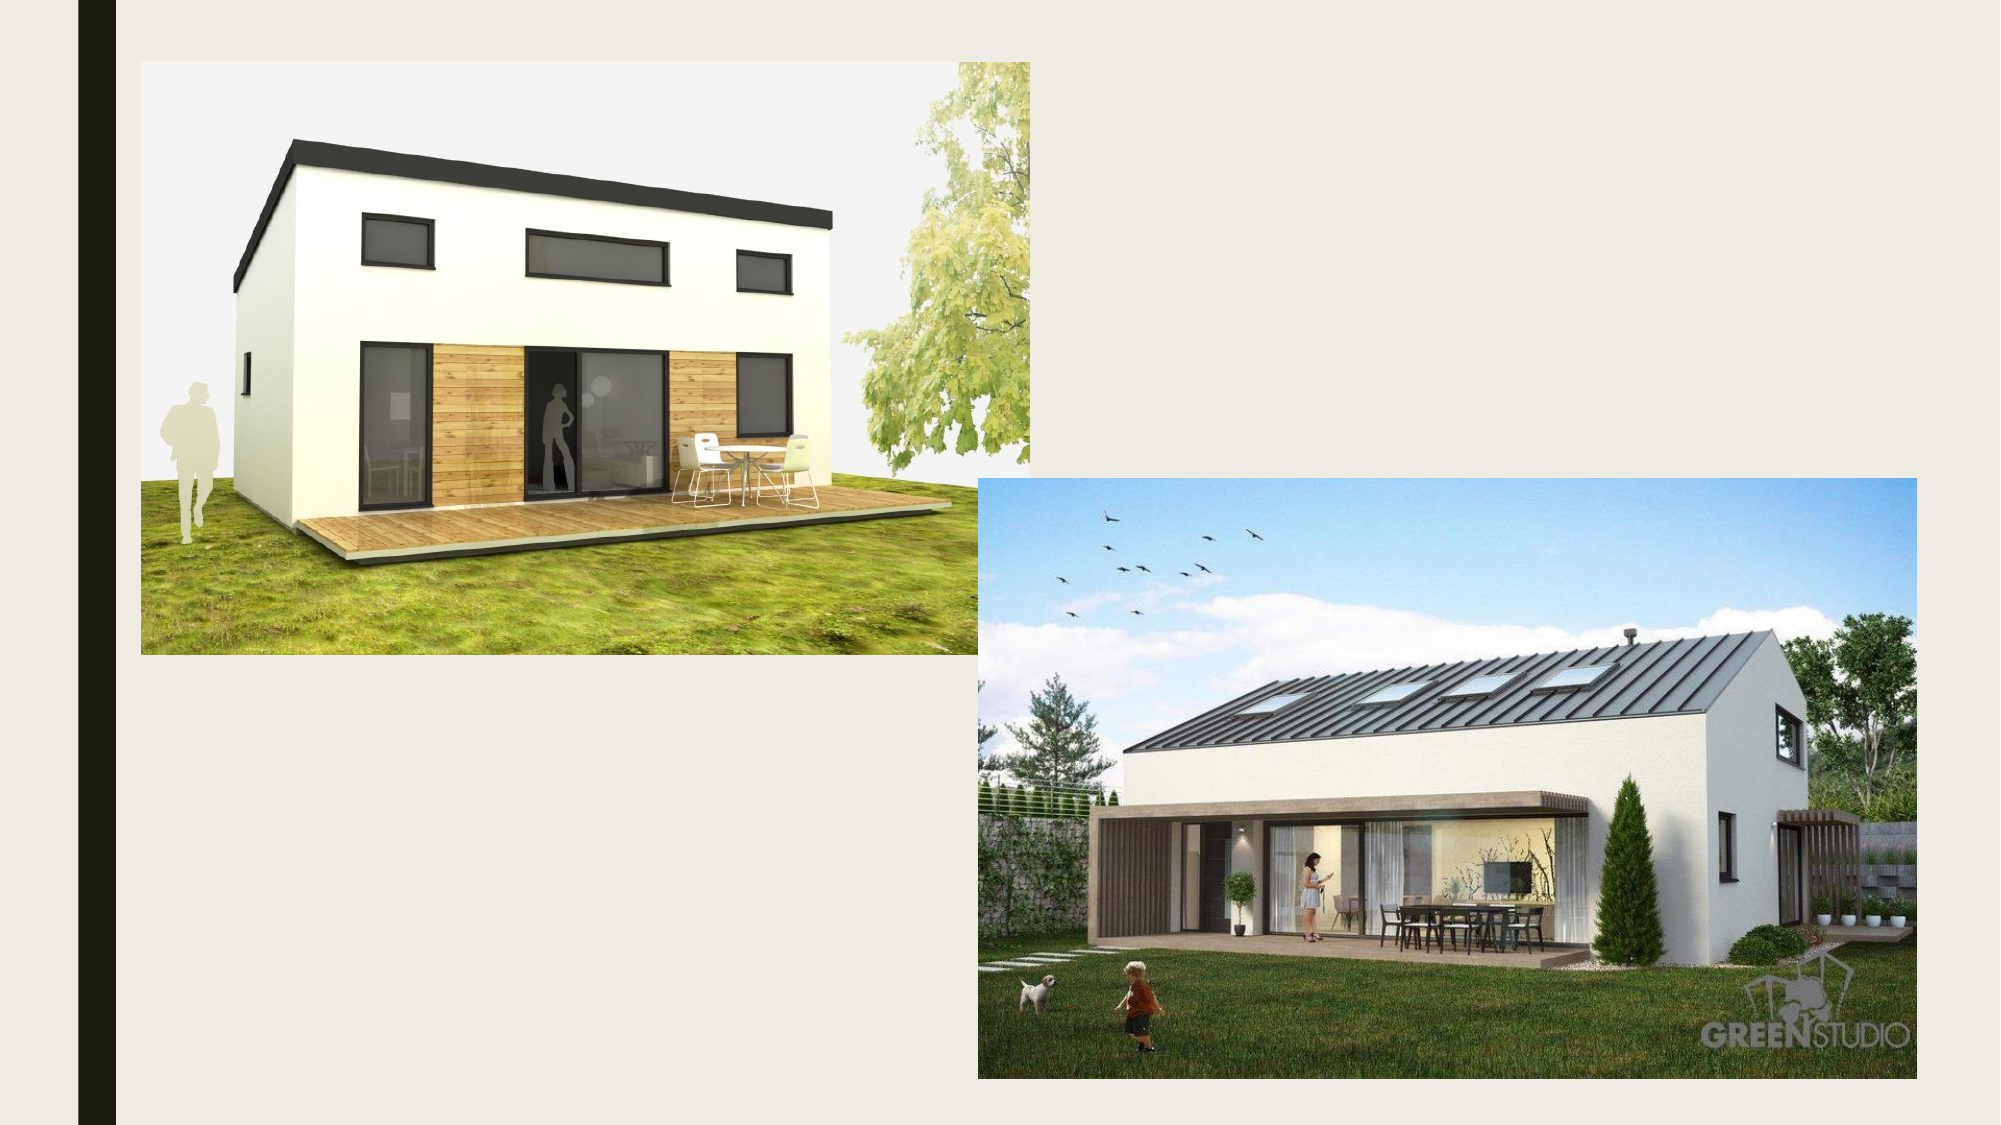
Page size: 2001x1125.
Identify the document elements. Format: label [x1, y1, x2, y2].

picture [978, 478, 1917, 1079]
list [140, 62, 1030, 655]
